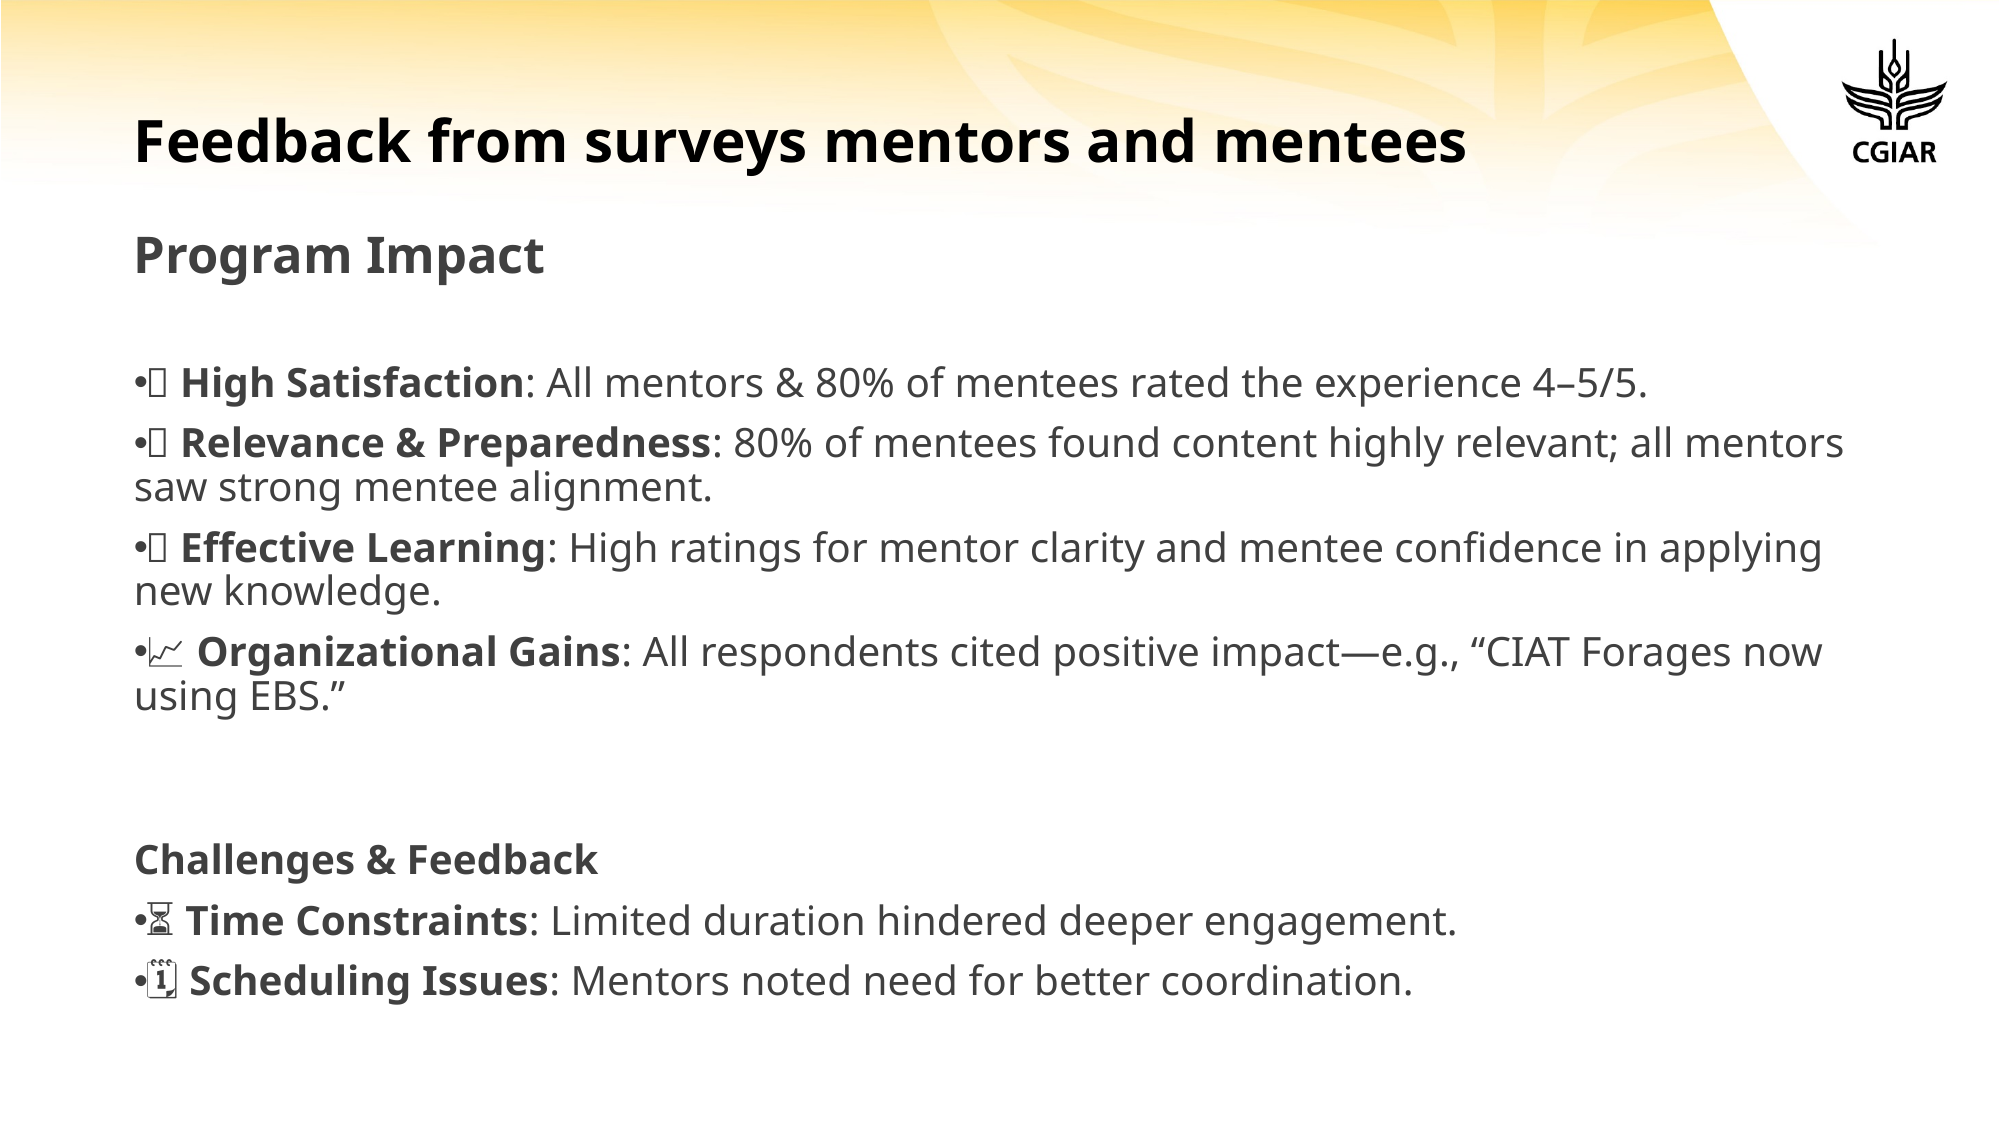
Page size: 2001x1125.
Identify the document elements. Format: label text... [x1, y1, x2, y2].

title Feedback from surveys mentors and mentees [118, 54, 1602, 183]
list Program Impact ✅ High Satisfaction: All mentors & 80% of mentees rated the experience 4–5/5. 🎯 Relevance & Preparedness: 80% of mentees found content highly relevant; all mentors saw strong mentee alignment. 📘 Effective Learning: High ratings for mentor clarity and mentee confidence in applying new knowledge. 📈 Organizational Gains: All respondents cited positive impact—e.g., “CIAT Forages now using EBS.” Challenges & Feedback ⏳ Time Constraints: Limited duration hindered deeper engagement. 🗓️ Scheduling Issues: Mentors noted need for better coordination. [118, 222, 1873, 1014]
picture [1, 0, 1999, 1125]
